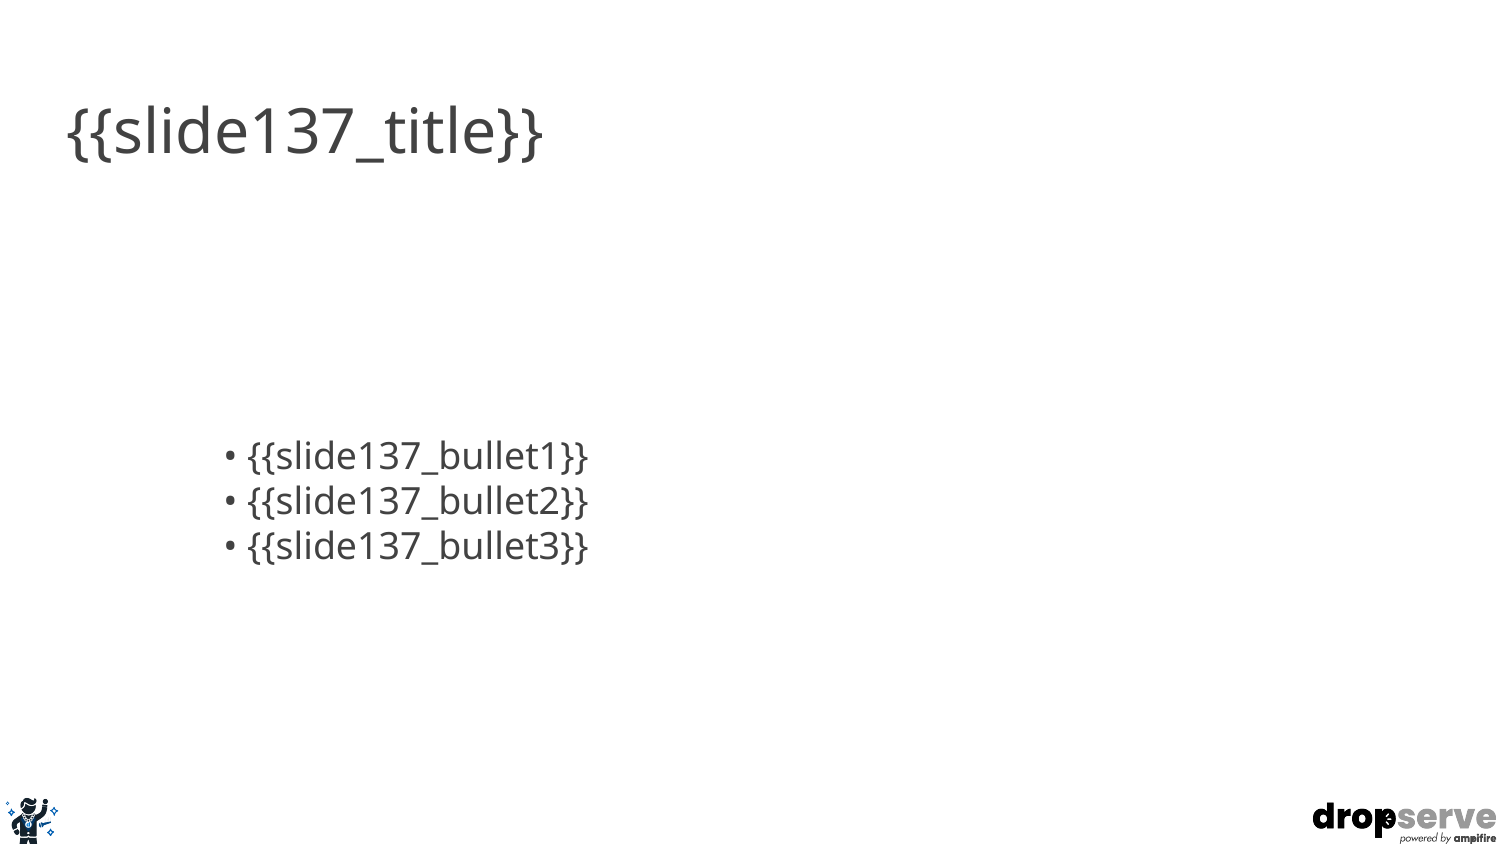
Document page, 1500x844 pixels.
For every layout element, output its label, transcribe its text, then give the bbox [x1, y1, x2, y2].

text_box • {{slide137_bullet1}} • {{slide137_bullet2}} • {{slide137_bullet3}} [208, 416, 1042, 730]
picture [0, 792, 64, 844]
picture [1309, 792, 1500, 844]
title {{slide137_title}} [51, 61, 1449, 182]
